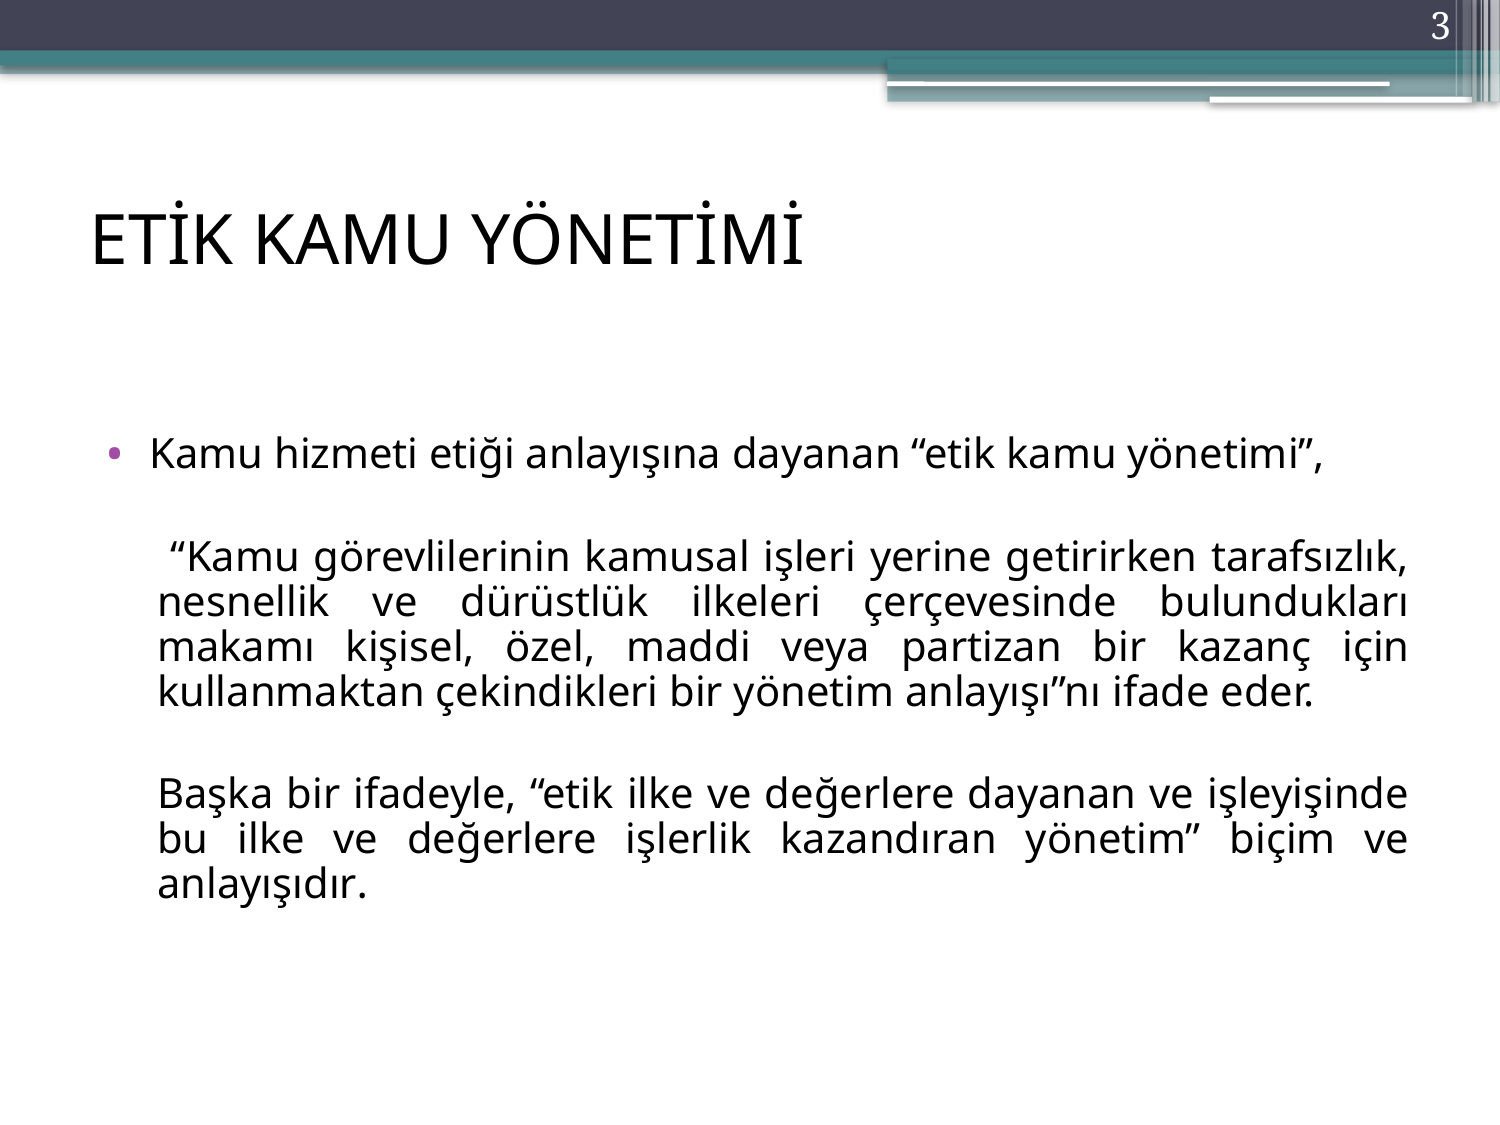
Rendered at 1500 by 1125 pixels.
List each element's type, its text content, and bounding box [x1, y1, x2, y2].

title ETİK KAMU YÖNETİMİ [75, 187, 1425, 363]
list Kamu hizmeti etiği anlayışına dayanan “etik kamu yönetimi”, “Kamu görevlilerinin kamusal işleri yerine getirirken tarafsızlık, nesnellik ve dürüstlük ilkeleri çerçevesinde bulundukları makamı kişisel, özel, maddi veya partizan bir kazanç için kullanmaktan çekindikleri bir yönetim anlayışı”nı ifade eder. Başka bir ifadeyle, “etik ilke ve değerlere dayanan ve işleyişinde bu ilke ve değerlere işlerlik kazandıran yönetim” biçim ve anlayışıdır. [75, 368, 1425, 1079]
slide_number 3 [1341, 0, 1466, 61]
